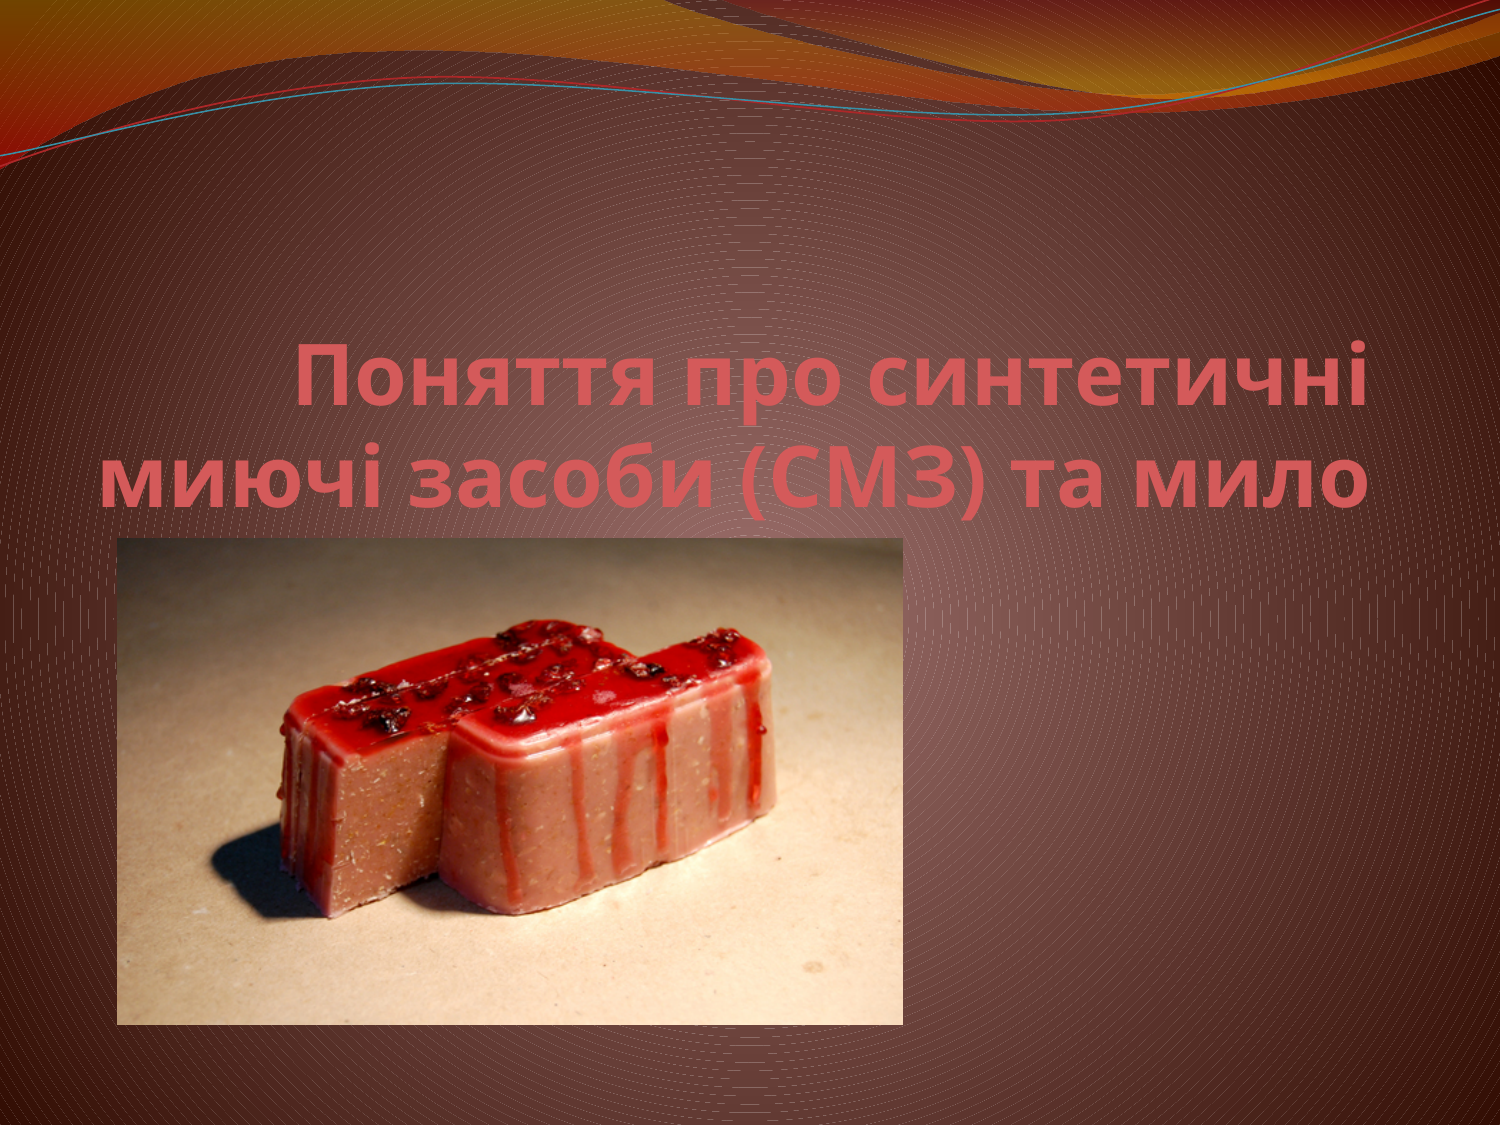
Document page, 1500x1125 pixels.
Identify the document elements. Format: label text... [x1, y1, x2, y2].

picture [116, 538, 903, 1026]
title Поняття про синтетичні миючі засоби (СМЗ) та мило [87, 224, 1376, 525]
